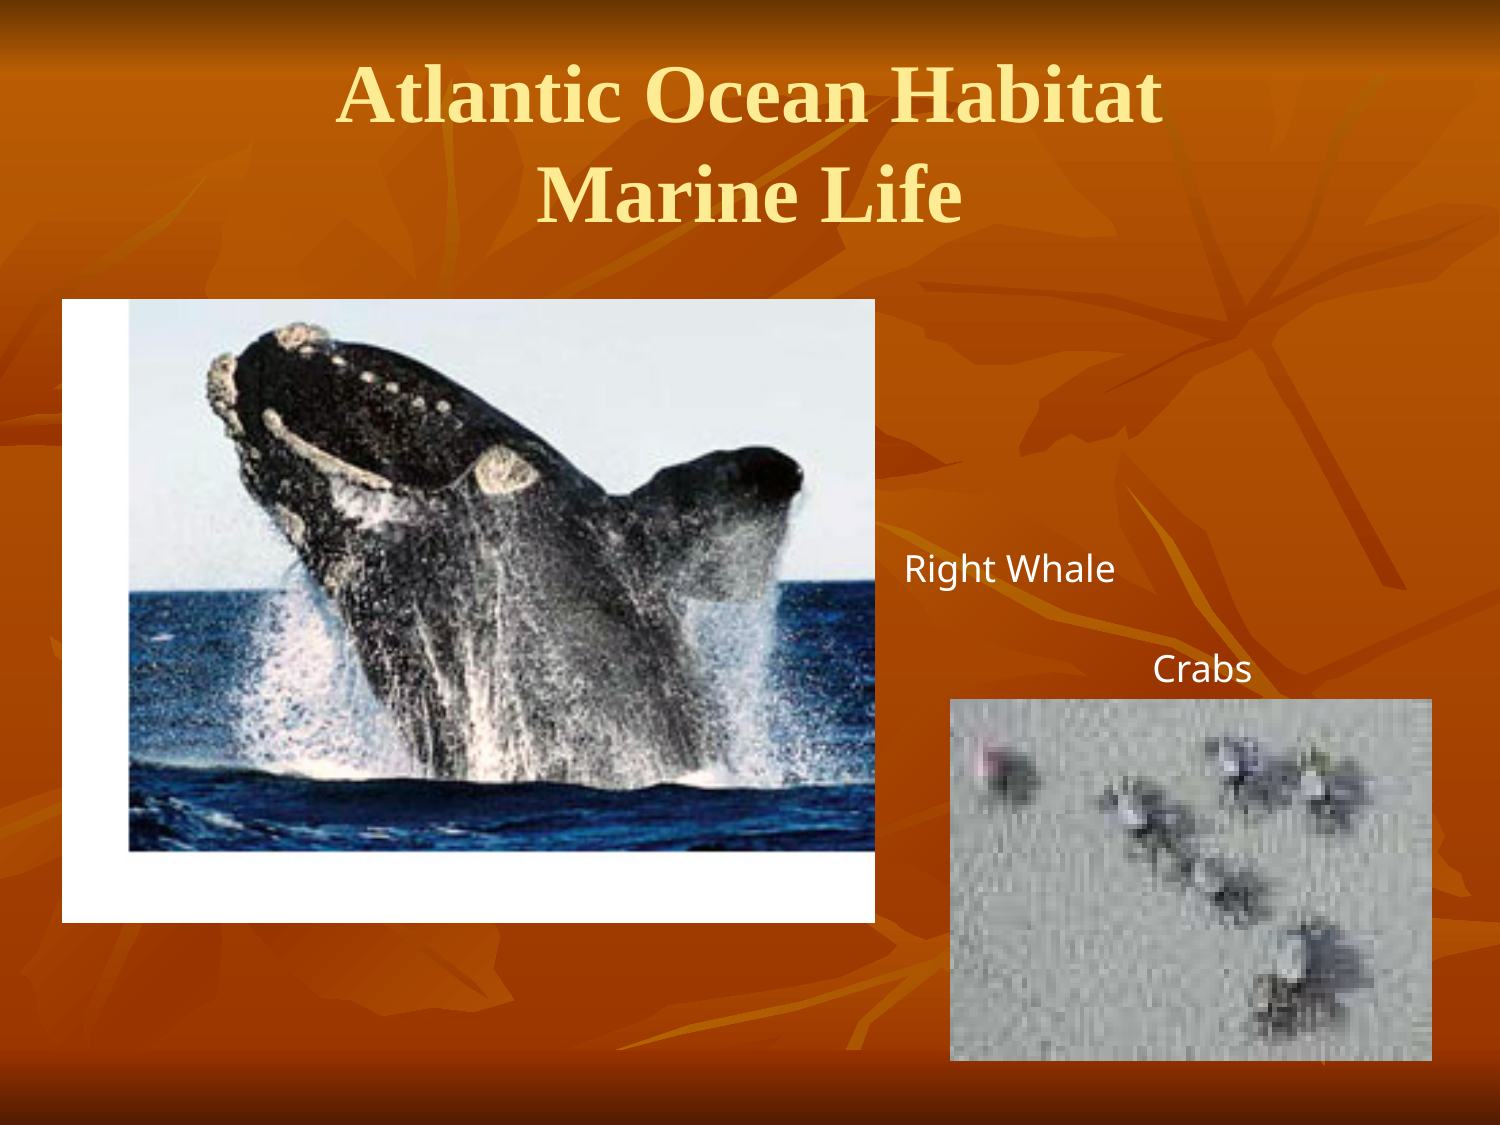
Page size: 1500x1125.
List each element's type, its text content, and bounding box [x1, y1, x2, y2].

title Atlantic Ocean Habitat Marine Life [74, 45, 1426, 234]
text_box Right Whale [888, 537, 1132, 598]
text_box Crabs [1137, 637, 1268, 698]
picture [949, 699, 1432, 1062]
picture [62, 299, 876, 924]
